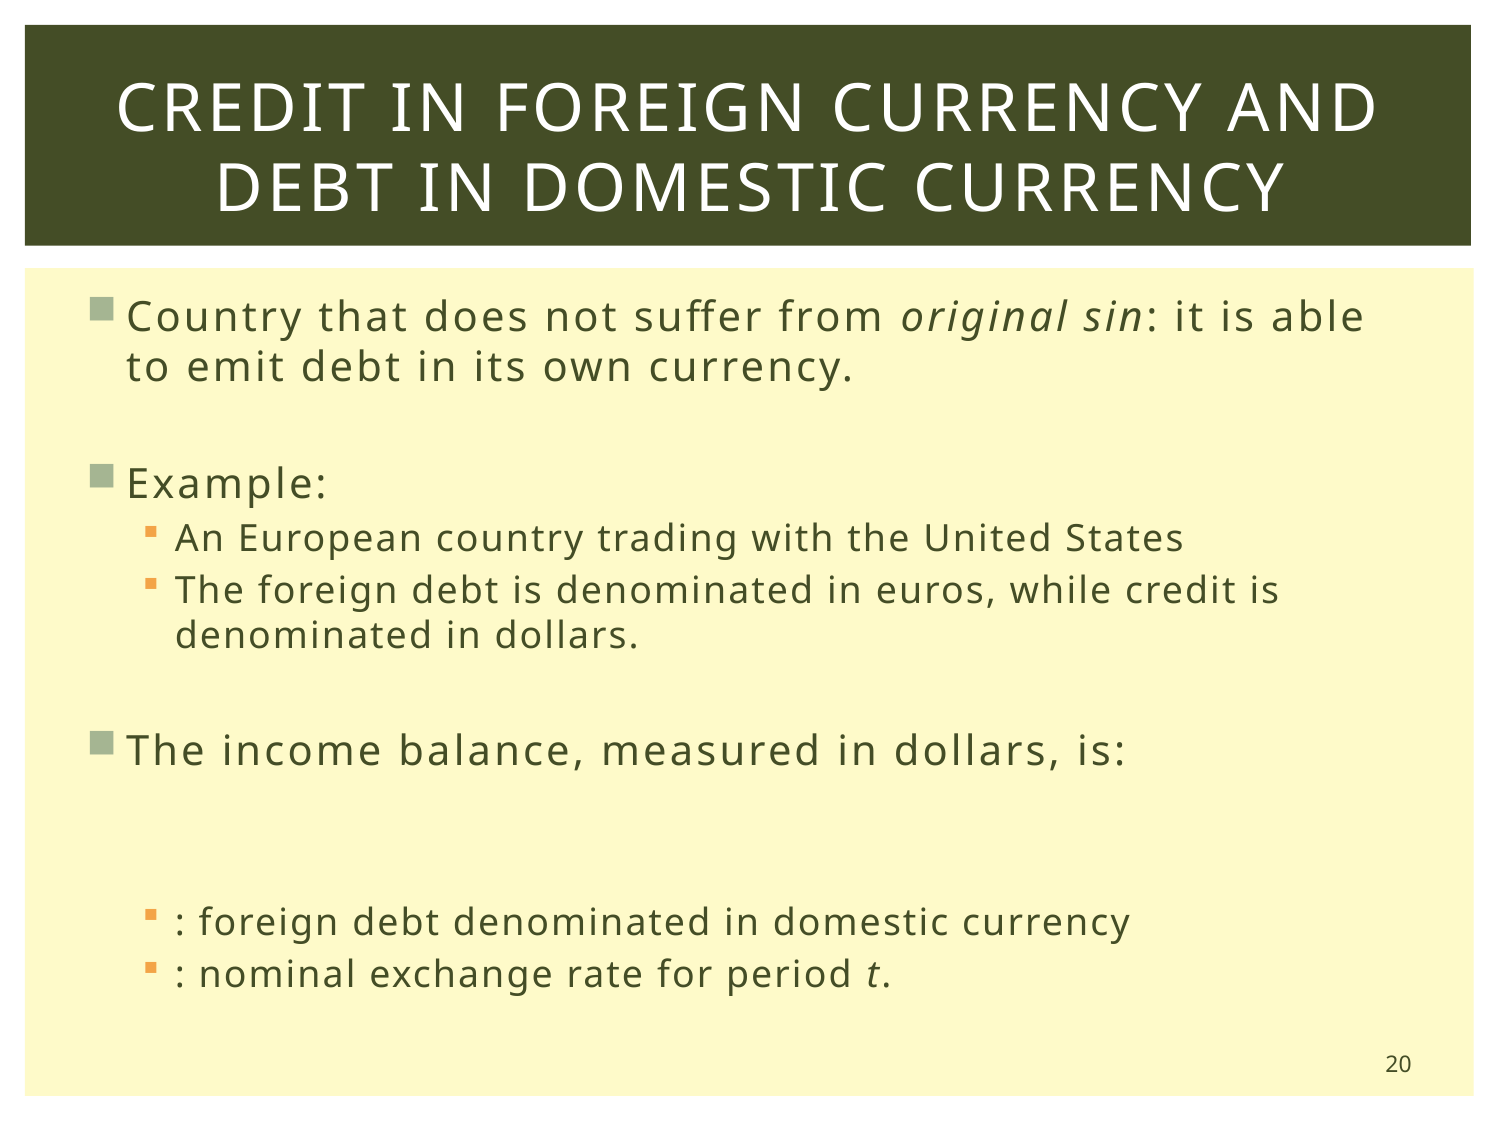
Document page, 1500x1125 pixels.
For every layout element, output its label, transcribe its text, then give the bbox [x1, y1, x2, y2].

title Credit in Foreign Currency and Debt in Domestic Currency [62, 58, 1438, 232]
slide_number 20 [1349, 1041, 1448, 1089]
